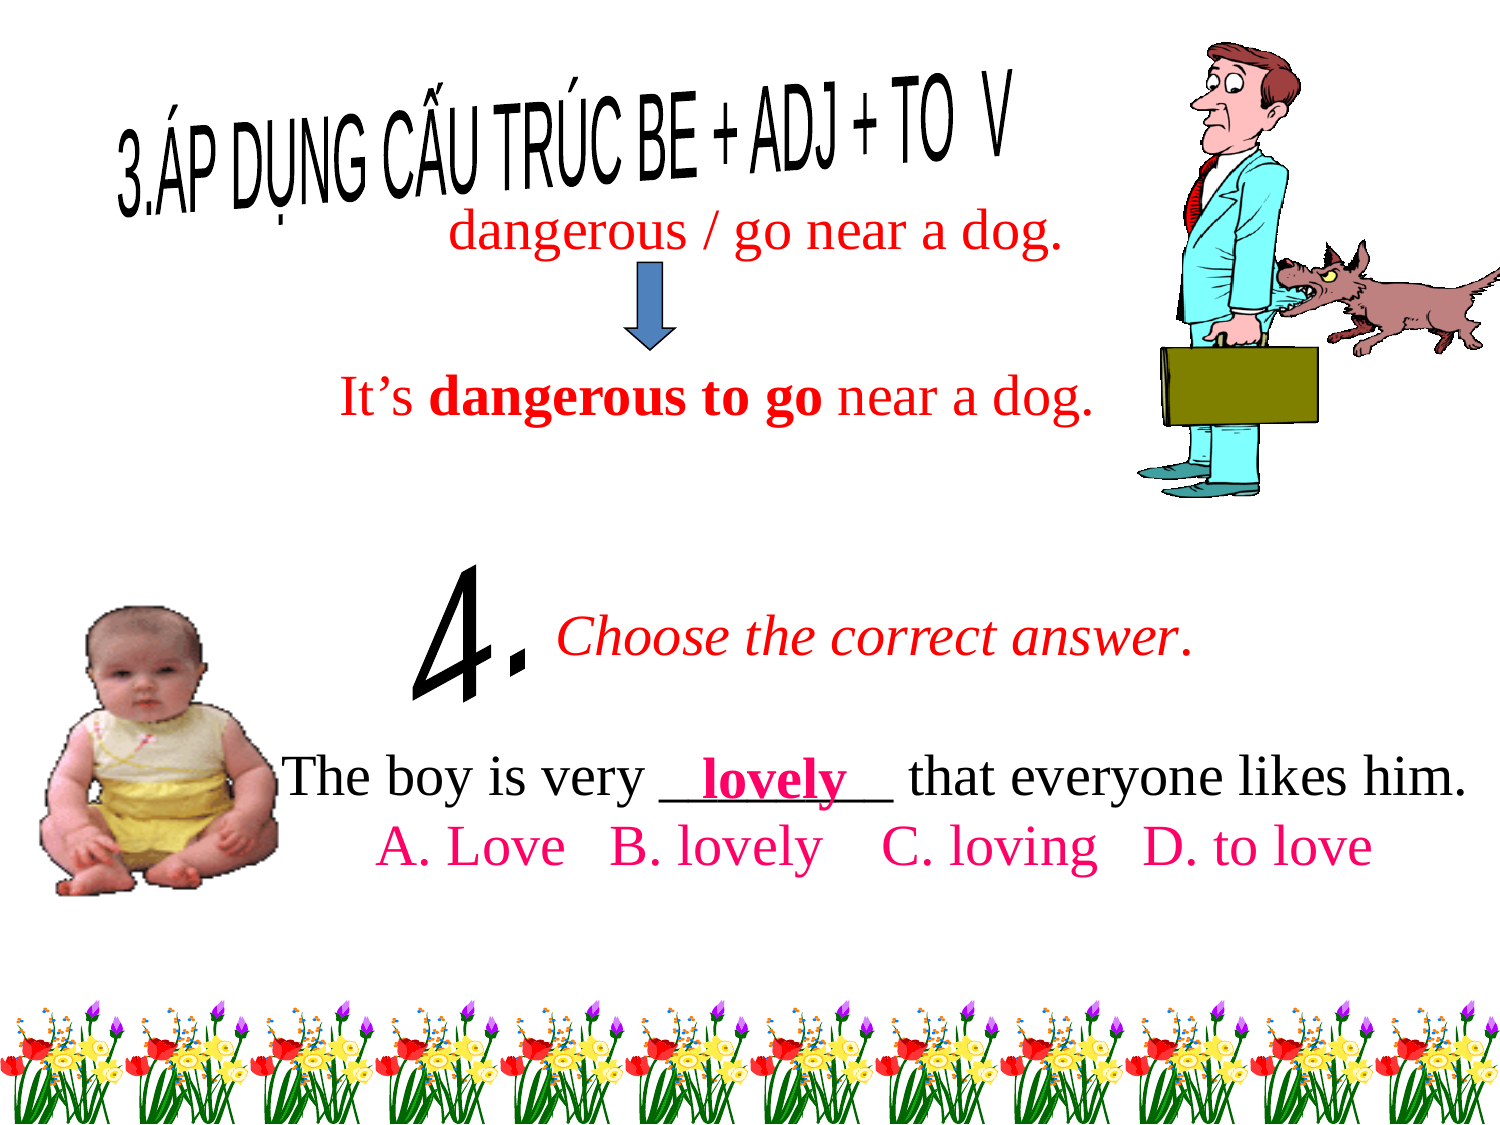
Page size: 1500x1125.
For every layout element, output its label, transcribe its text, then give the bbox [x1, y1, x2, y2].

picture [1137, 37, 1500, 501]
text_box dangerous / go near a dog. [433, 183, 1132, 269]
picture [0, 999, 1500, 1125]
text_box Choose the correct answer. The boy is very ________ that everyone likes him. A. Love B. lovely C. loving D. to love [249, 575, 1500, 900]
text_box [624, 262, 676, 350]
text_box lovely [675, 750, 875, 800]
text_box It’s dangerous to go near a dog. [324, 350, 1132, 435]
picture [0, 587, 326, 938]
